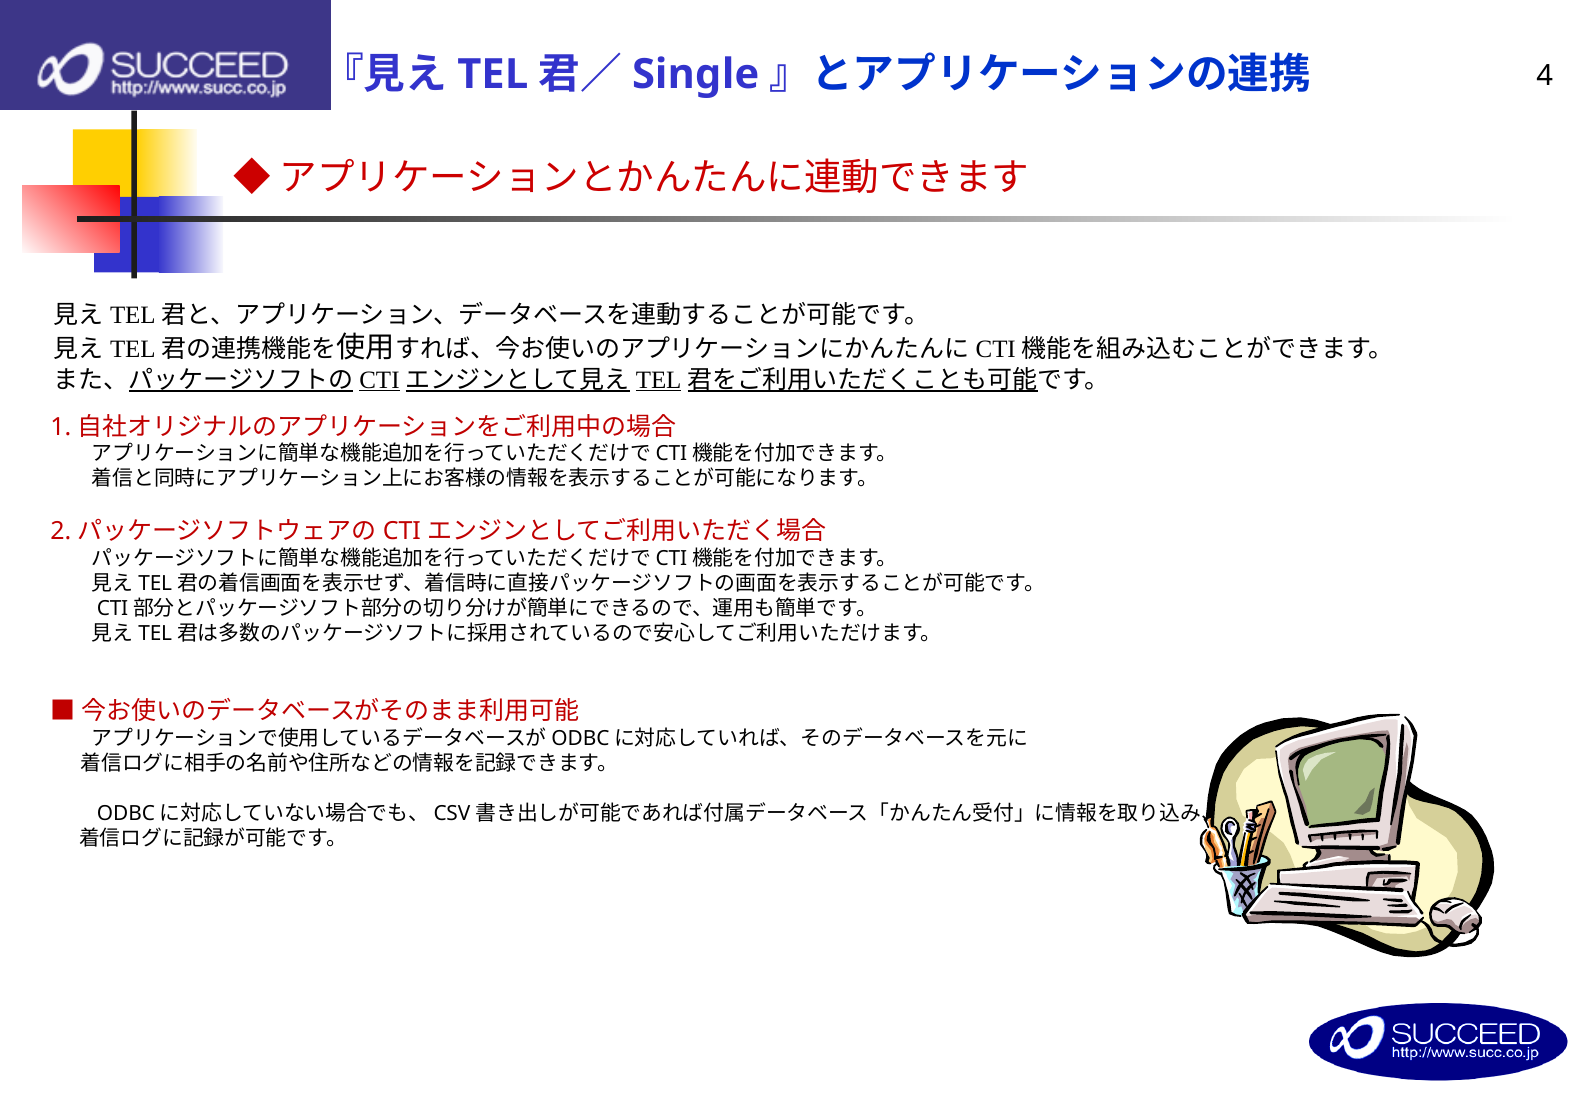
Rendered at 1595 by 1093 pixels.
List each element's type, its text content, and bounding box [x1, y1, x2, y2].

picture [0, 105, 331, 110]
picture [1295, 986, 1595, 1093]
picture [1199, 711, 1497, 960]
text_box ◆アプリケーションとかんたんに連動できます [218, 145, 1346, 206]
text_box 見えTEL君と、アプリケーション、データベースを連動することが可能です。 見えTEL君の連携機能を使用すれば、今お使いのアプリケーションにかんたんにCTI機能を組み込むことができます。 また、パッケージソフトのCTIエンジンとして見えTEL君をご利用いただくことも可能です。 [39, 291, 1410, 401]
text_box 1.自社オリジナルのアプリケーションをご利用中の場合 アプリケーションに簡単な機能追加を行っていただくだけでCTI機能を付加できます。 着信と同時にアプリケーション上にお客様の情報を表示することが可能になります。 2.パッケージソフトウェアのCTIエンジンとしてご利用いただく場合 パッケージソフトに簡単な機能追加を行っていただくだけでCTI機能を付加できます。 見えTEL君の着信画面を表示せず、着信時に直接パッケージソフトの画面を表示することが可能です。 CTI部分とパッケージソフト部分の切り分けが簡単にできるので、運用も簡単です。 見えTEL君は多数のパッケージソフトに採用されているので安心してご利用いただけます。 ■今お使いのデータベースがそのまま利用可能 アプリケーションで使用しているデータベースがODBCに対応していれば、そのデータベースを元に 着信ログに相手の名前や住所などの情報を記録できます。 ODBCに対応していない場合でも、CSV書き出しが可能であれば付属データベース「かんたん受付」に情報を取り込み、 着信ログに記録が可能です。 [35, 402, 1237, 857]
text_box 『見えTEL君／Single』とアプリケーションの連携 [0, 0, 1595, 105]
